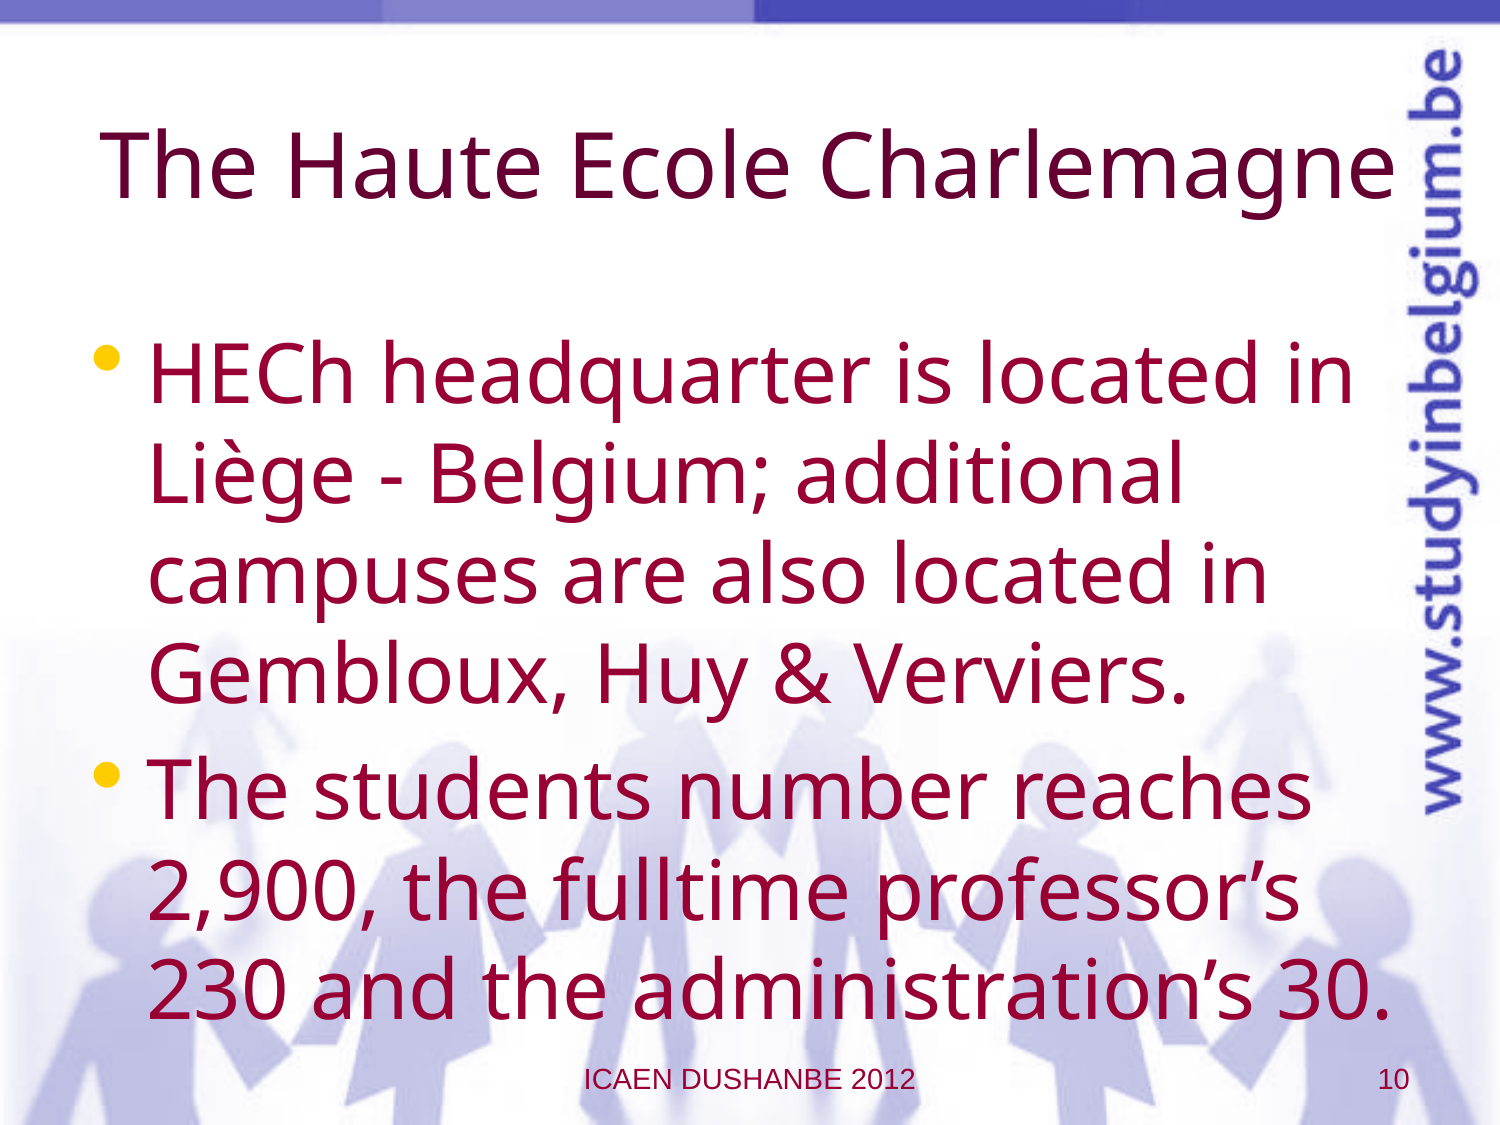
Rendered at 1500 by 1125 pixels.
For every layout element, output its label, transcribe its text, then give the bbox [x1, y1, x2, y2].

slide_number 10 [1074, 1024, 1426, 1103]
title The Haute Ecole Charlemagne [74, 47, 1426, 276]
list HECh headquarter is located in Liège - Belgium; additional campuses are also located in Gembloux, Huy & Verviers. The students number reaches 2,900, the fulltime professor’s 230 and the administration’s 30. [74, 312, 1426, 988]
footer ICAEN DUSHANBE 2012 [512, 1024, 988, 1103]
